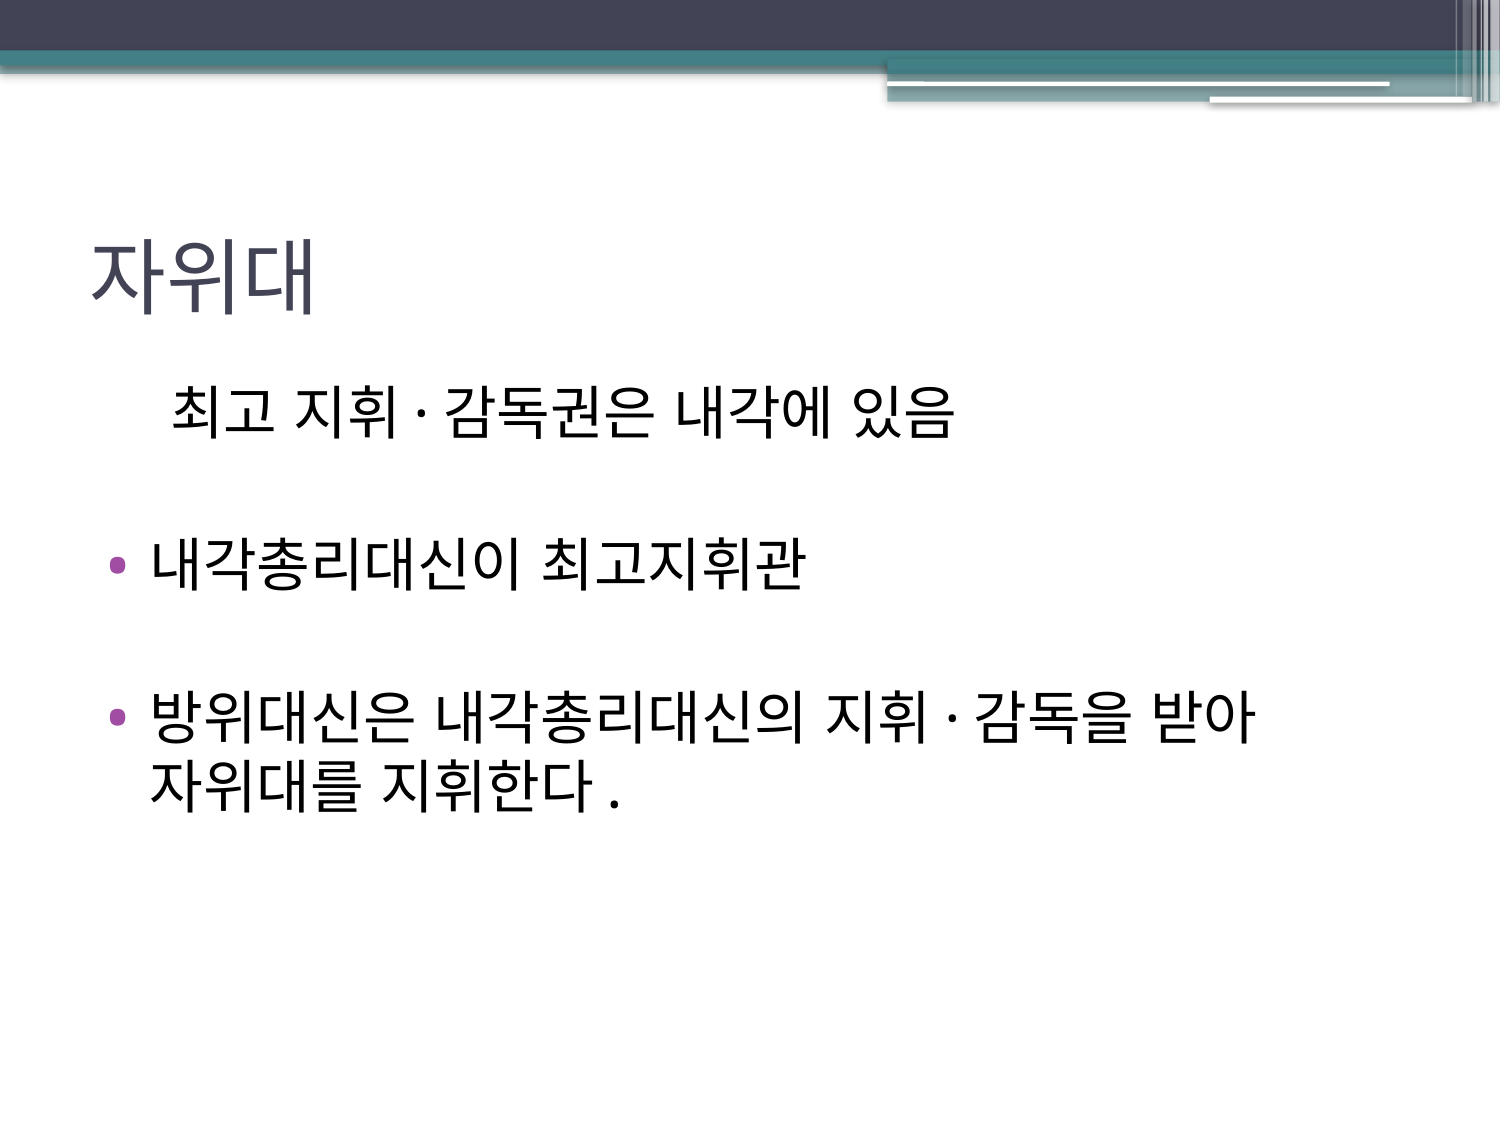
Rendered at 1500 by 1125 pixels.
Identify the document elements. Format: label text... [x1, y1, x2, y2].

list 최고 지휘·감독권은 내각에 있음 내각총리대신이 최고지휘관 방위대신은 내각총리대신의 지휘·감독을 받아 자위대를 지휘한다. [75, 368, 1425, 1079]
title 자위대 [75, 187, 1425, 363]
